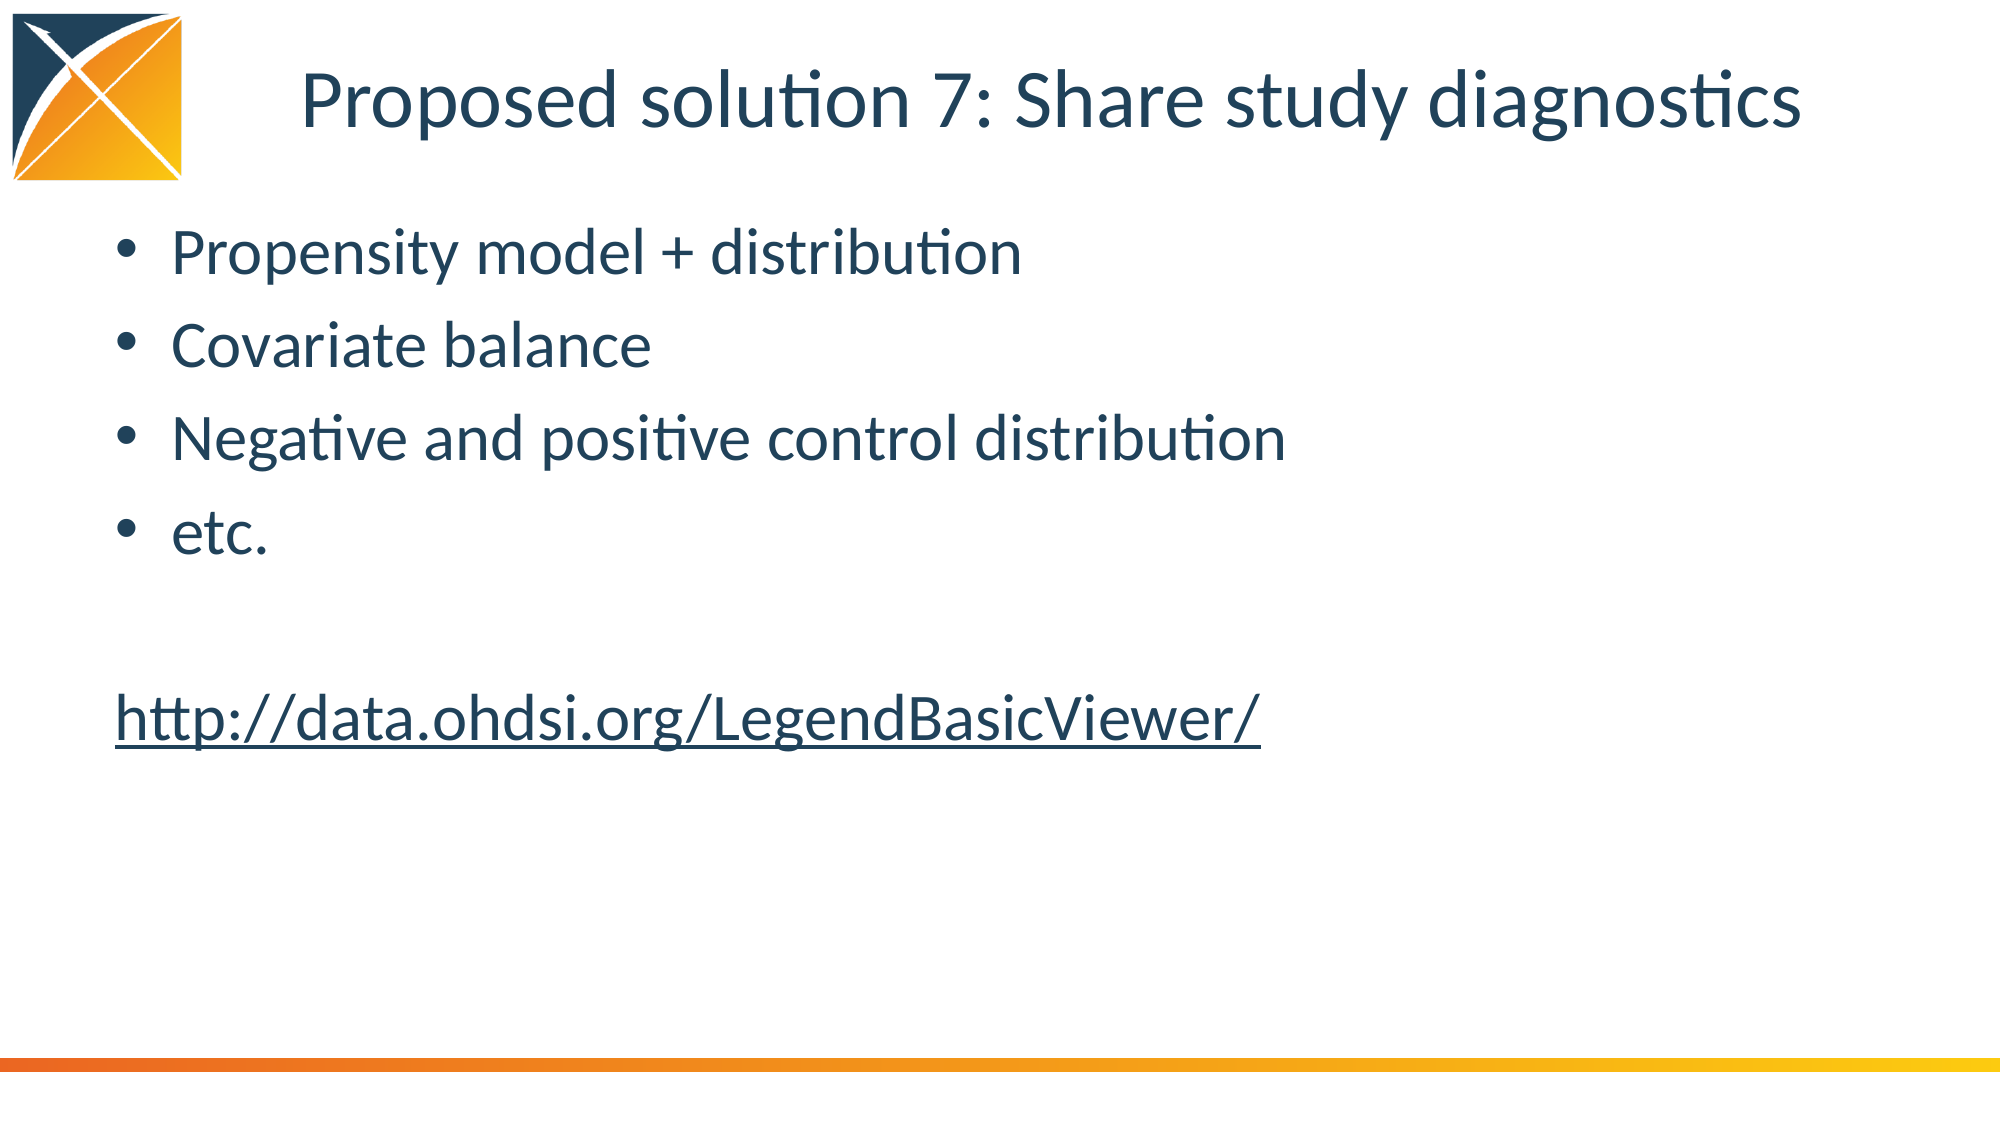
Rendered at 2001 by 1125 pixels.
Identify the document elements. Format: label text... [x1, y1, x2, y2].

picture [0, 0, 206, 200]
title Proposed solution 7: Share study diagnostics [205, 24, 1900, 163]
list Propensity model + distribution Covariate balance Negative and positive control distribution etc. http://data.ohdsi.org/LegendBasicViewer/ [99, 200, 1900, 1005]
